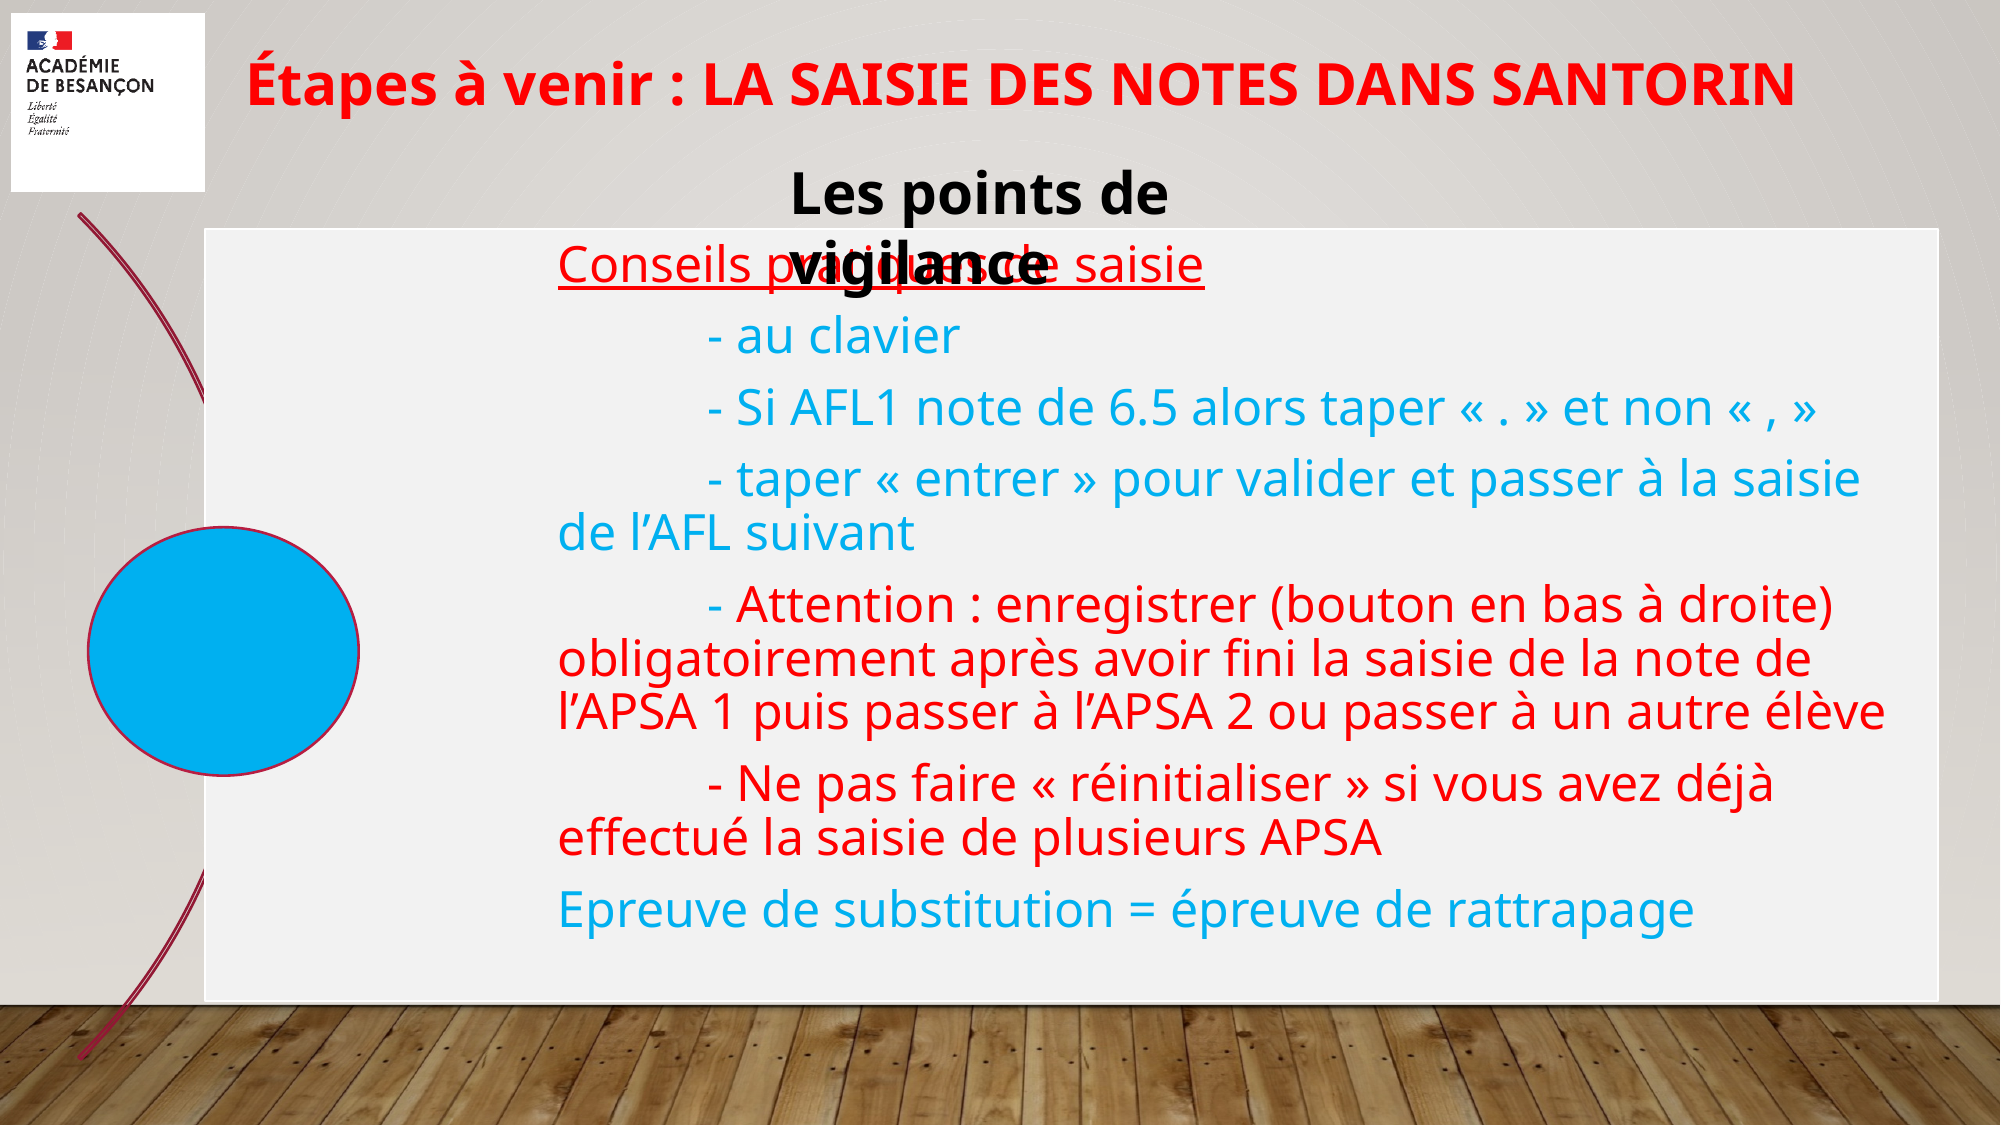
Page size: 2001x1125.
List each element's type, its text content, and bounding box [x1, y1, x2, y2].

text_box Étapes à venir : LA SAISIE DES NOTES DANS SANTORIN [230, 39, 1950, 125]
picture [11, 13, 206, 193]
picture [0, 1005, 2000, 1125]
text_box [55, 191, 1951, 1082]
text_box Les points de vigilance [774, 149, 1459, 191]
